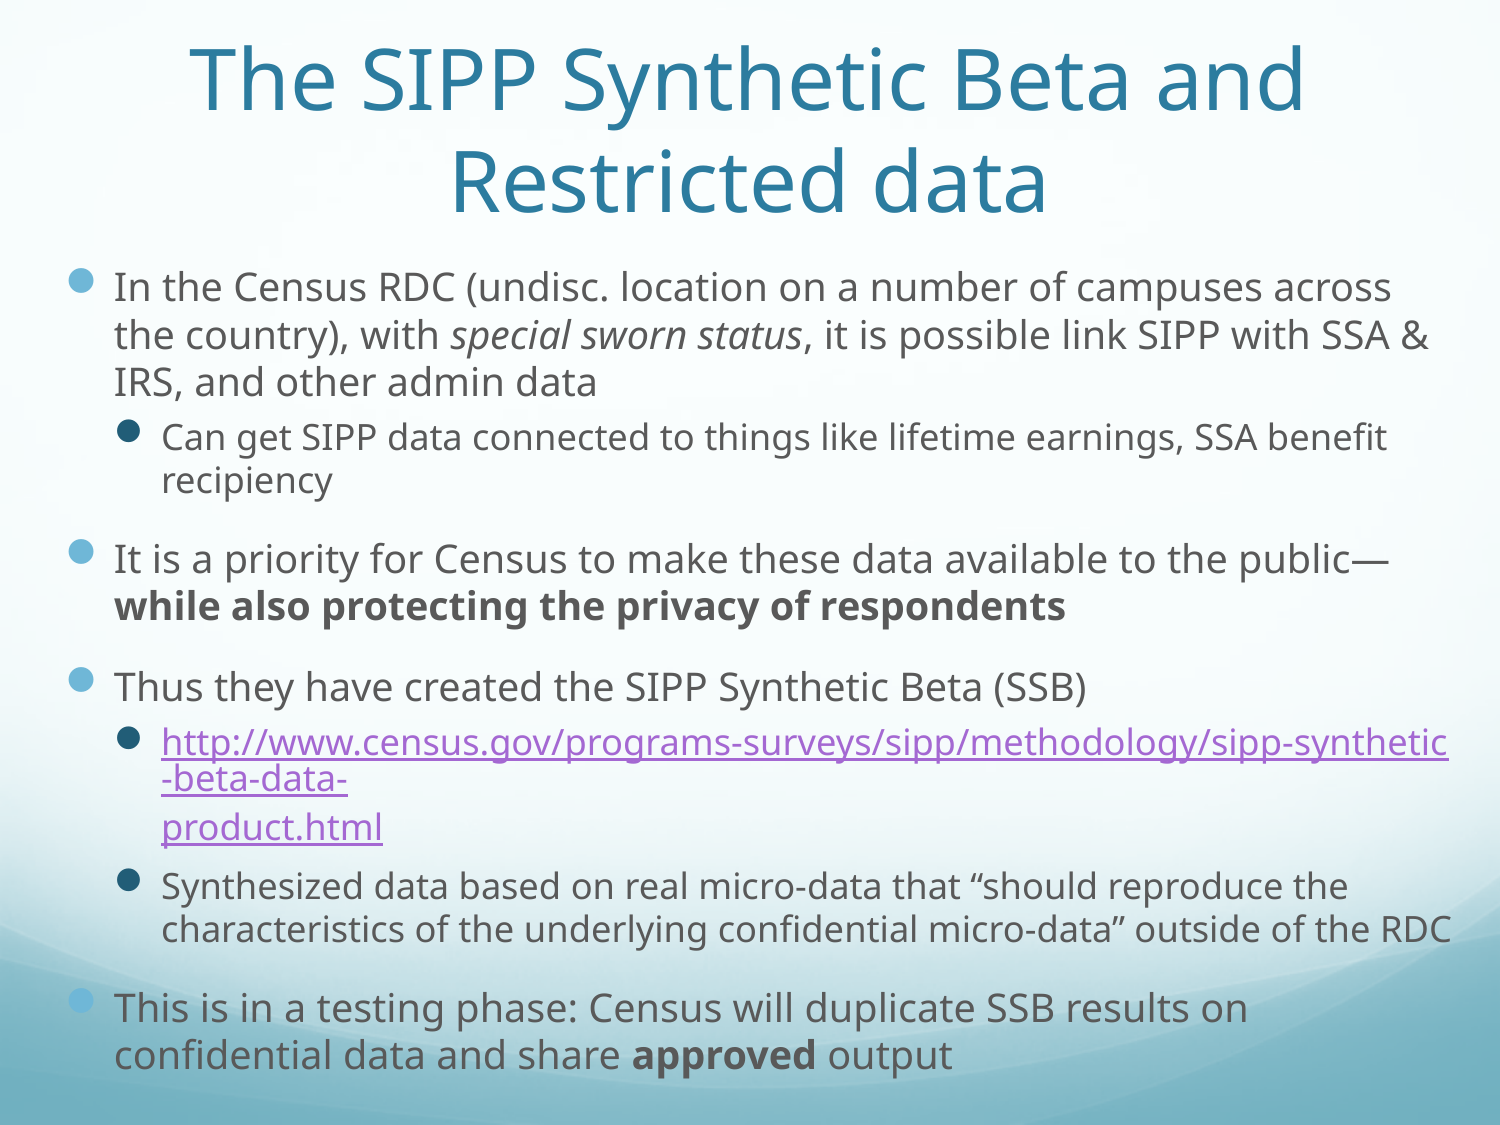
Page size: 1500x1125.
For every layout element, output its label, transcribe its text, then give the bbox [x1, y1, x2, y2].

list In the Census RDC (undisc. location on a number of campuses across the country), with special sworn status, it is possible link SIPP with SSA & IRS, and other admin data Can get SIPP data connected to things like lifetime earnings, SSA benefit recipiency It is a priority for Census to make these data available to the public—while also protecting the privacy of respondents Thus they have created the SIPP Synthetic Beta (SSB) http://www.census.gov/programs-surveys/sipp/methodology/sipp-synthetic-beta-data-product.html Synthesized data based on real micro-data that “should reproduce the characteristics of the underlying confidential micro-data” outside of the RDC This is in a testing phase: Census will duplicate SSB results on confidential data and share approved output [50, 254, 1475, 1090]
title The SIPP Synthetic Beta and Restricted data [90, 17, 1410, 237]
